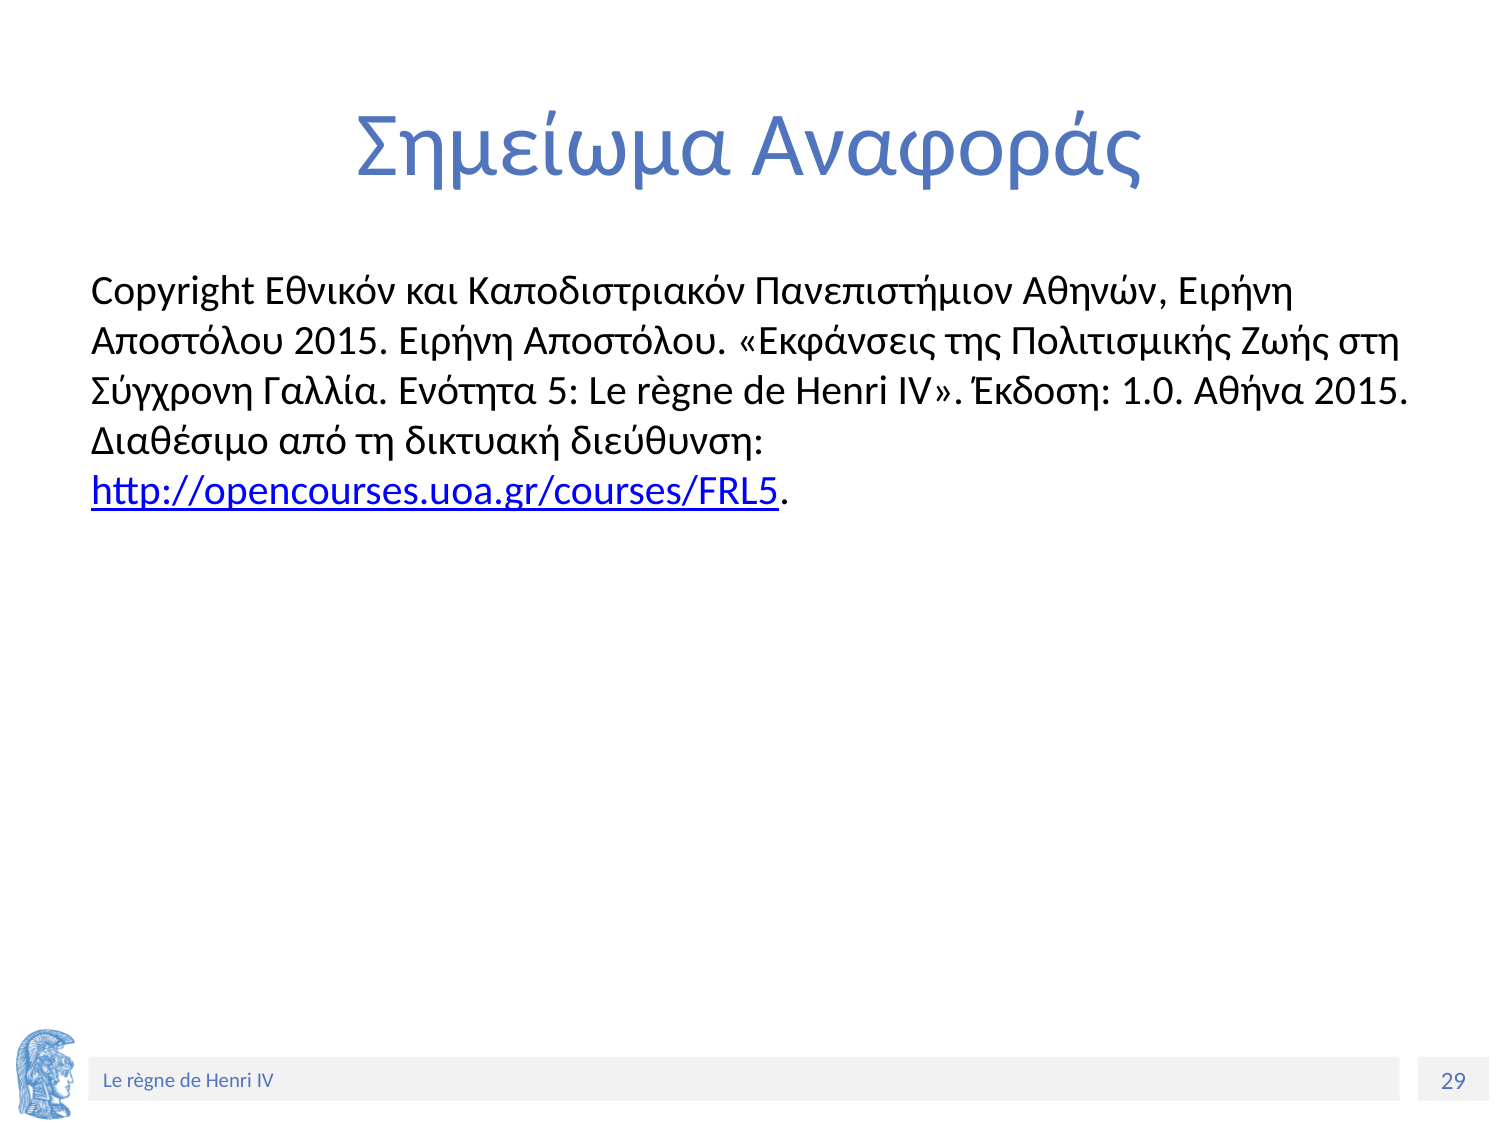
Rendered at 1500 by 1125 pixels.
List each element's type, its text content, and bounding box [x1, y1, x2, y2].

title Σημείωμα Αναφοράς [75, 45, 1425, 233]
list Copyright Εθνικόν και Καποδιστριακόν Πανεπιστήμιον Αθηνών, Ειρήνη Αποστόλου 2015. Ειρήνη Αποστόλου. «Εκφάνσεις της Πολιτισμικής Ζωής στη Σύγχρονη Γαλλία. Ενότητα 5: Le règne de Henri IV». Έκδοση: 1.0. Αθήνα 2015. Διαθέσιμο από τη δικτυακή διεύθυνση: http://opencourses.uoa.gr/courses/FRL5. [76, 255, 1427, 998]
picture [9, 1026, 81, 1120]
